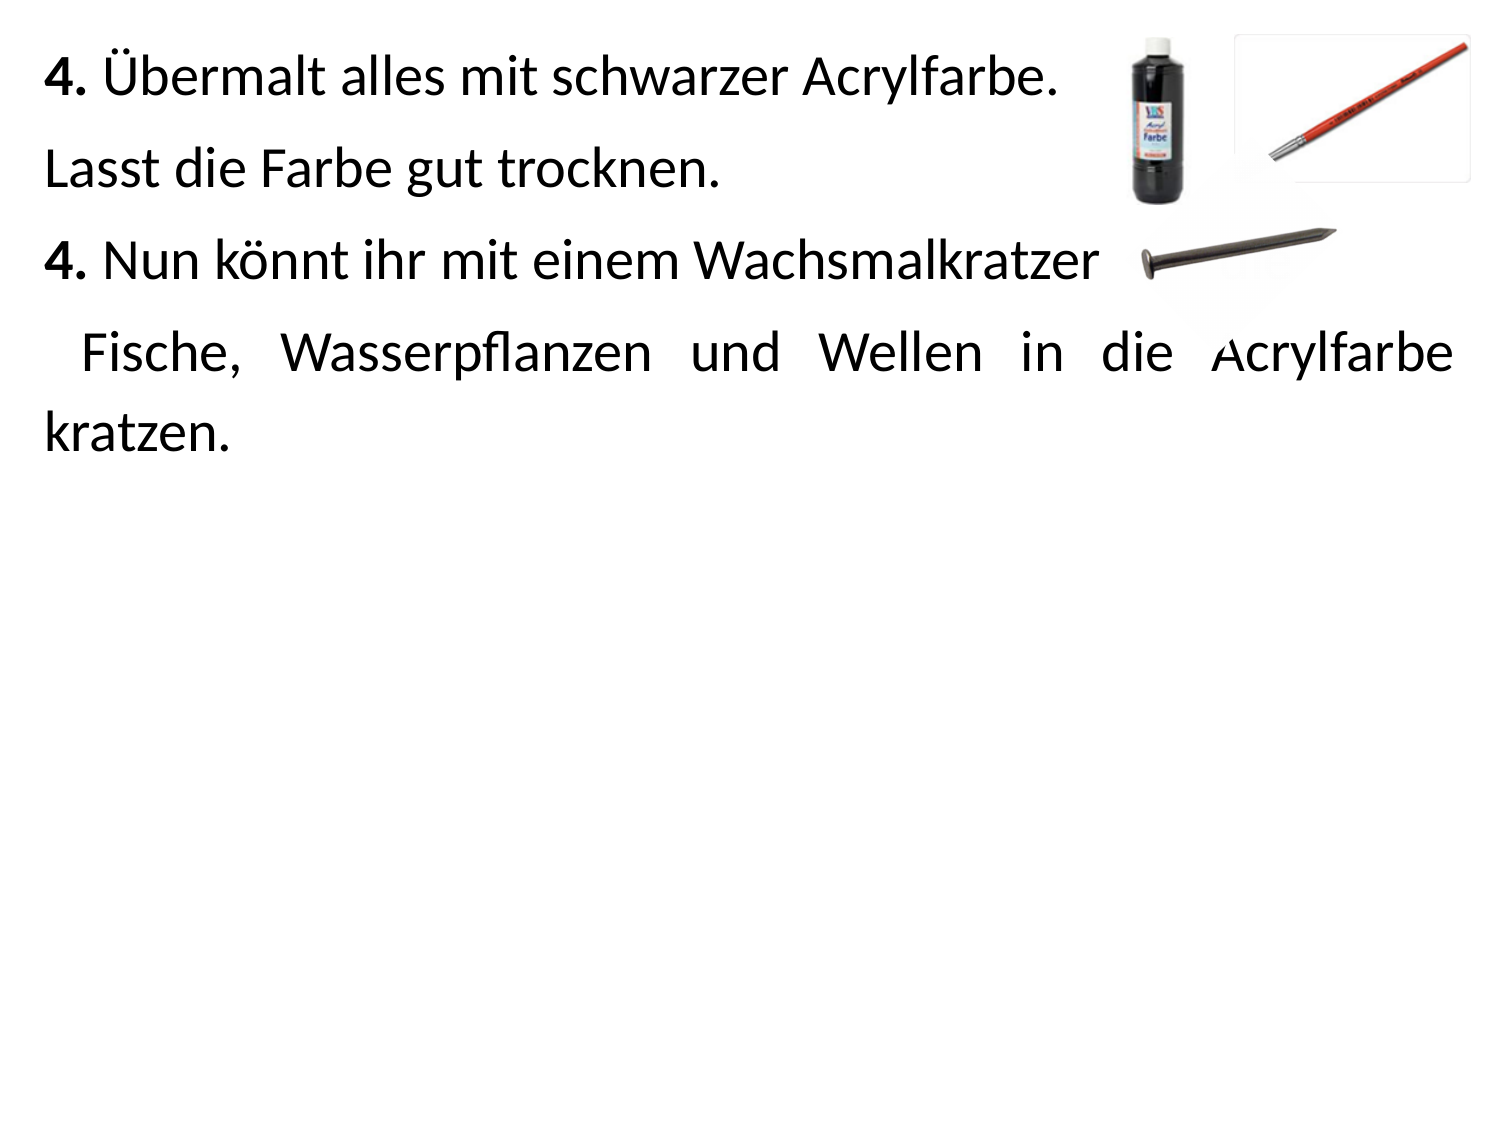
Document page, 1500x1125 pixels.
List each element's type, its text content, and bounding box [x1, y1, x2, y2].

picture [1073, 34, 1471, 353]
list 4. Übermalt alles mit schwarzer Acrylfarbe. Lasst die Farbe gut trocknen. 4. Nun könnt ihr mit einem Wachsmalkratzer die Fische, Wasserpflanzen und Wellen in die Acrylfarbe kratzen. [29, 19, 1471, 1059]
